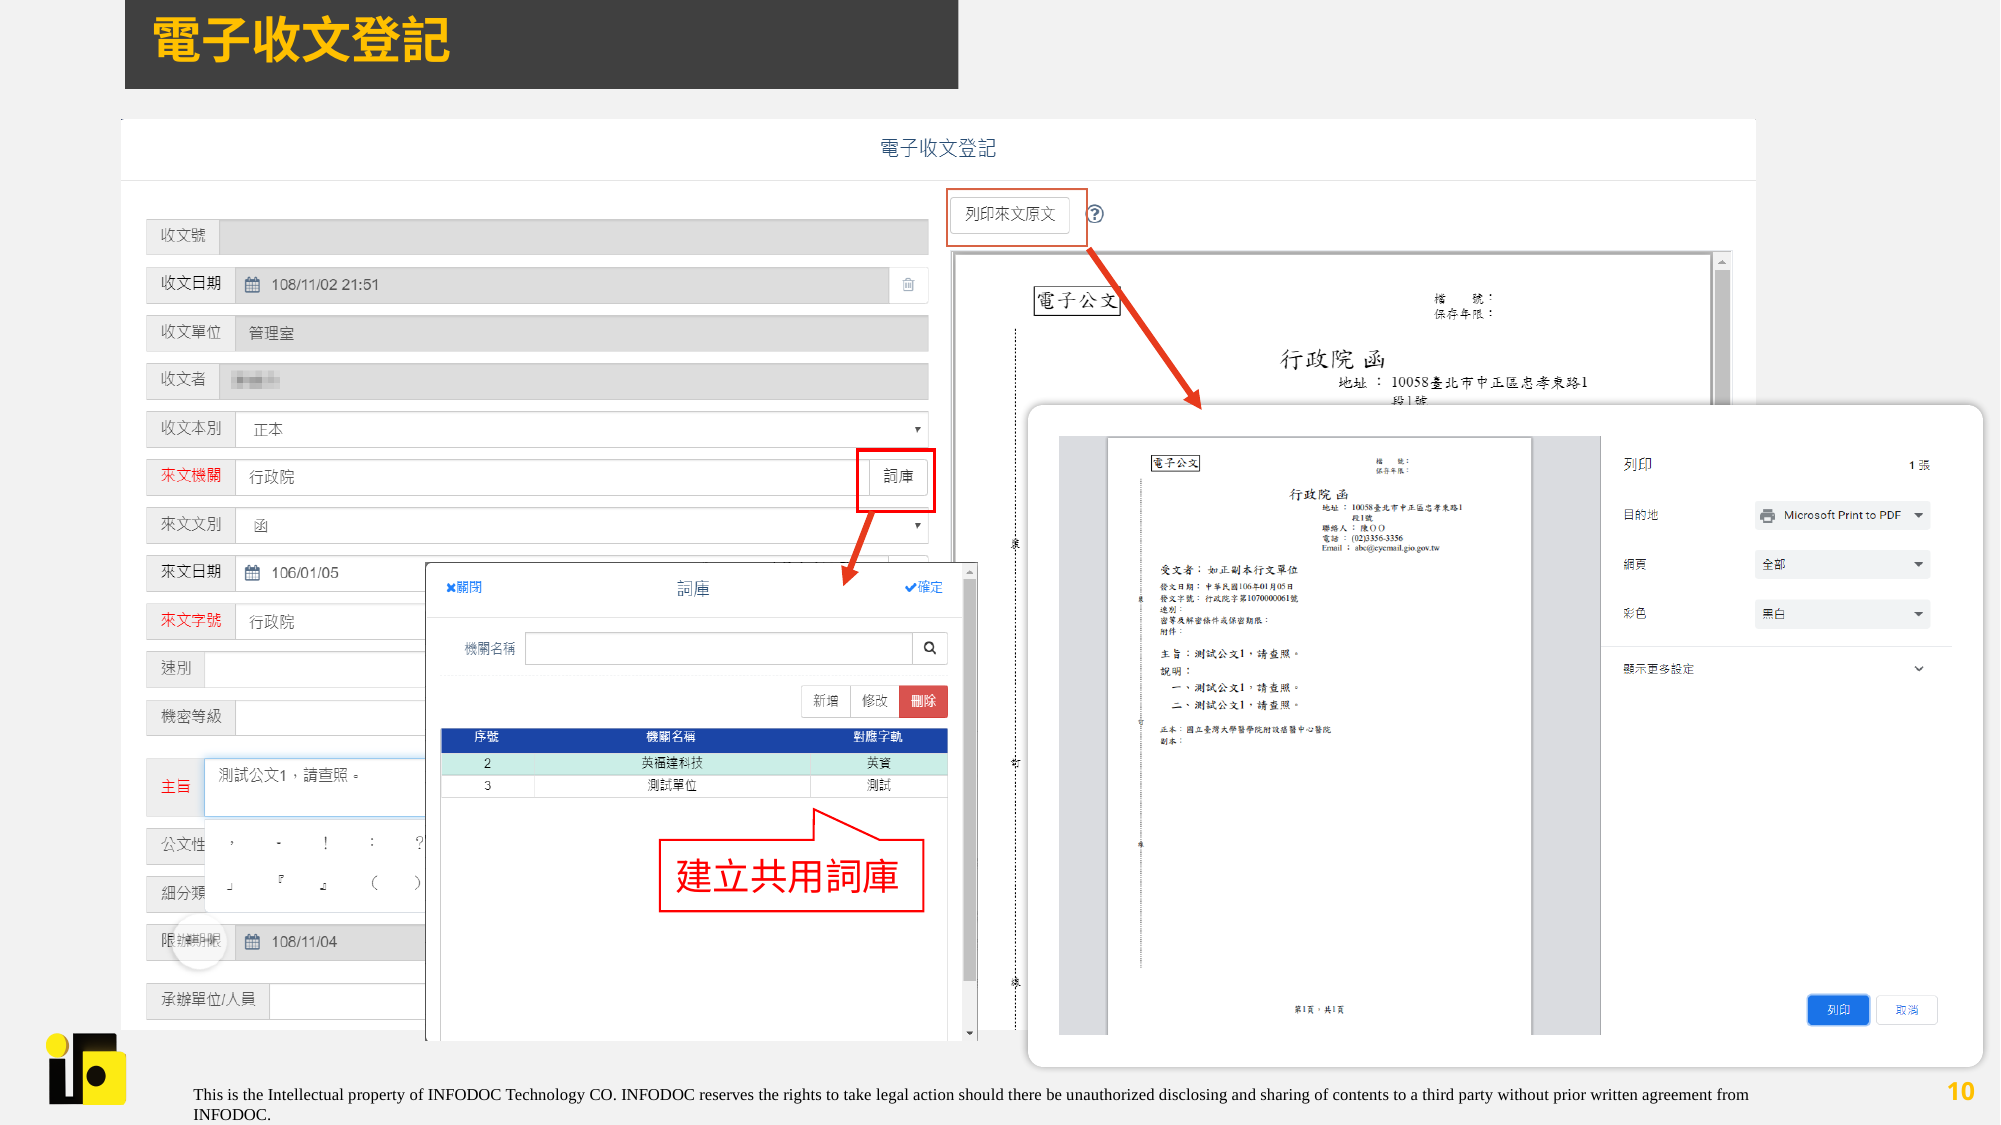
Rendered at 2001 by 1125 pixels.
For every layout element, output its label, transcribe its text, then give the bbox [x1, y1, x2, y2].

picture [38, 119, 1952, 1125]
list 電子收文登記 [136, 8, 948, 85]
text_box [843, 511, 873, 587]
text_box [1088, 248, 1202, 410]
slide_number 10 [1540, 1062, 1991, 1123]
